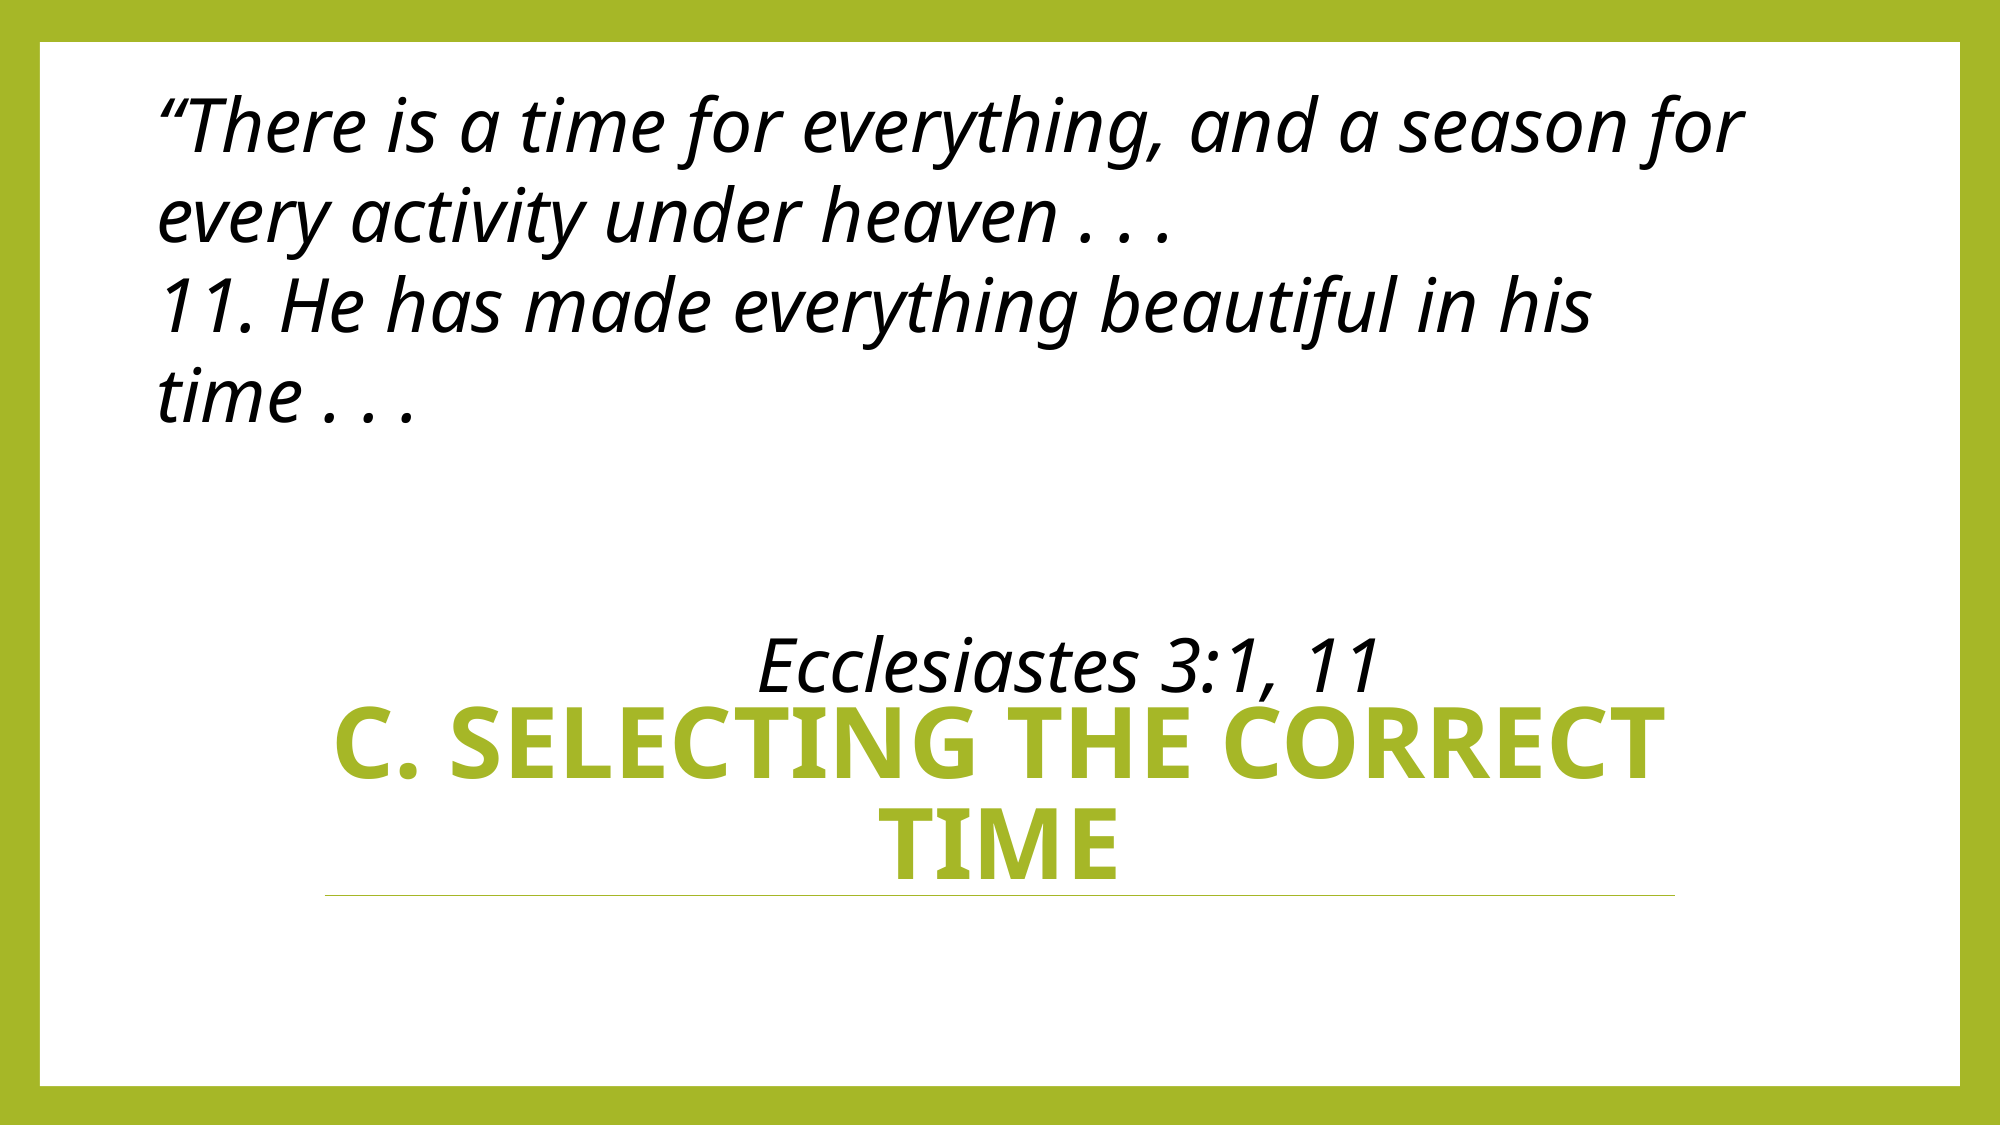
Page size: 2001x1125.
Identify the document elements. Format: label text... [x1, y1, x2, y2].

text_box [0, 0, 2000, 1125]
text_box “There is a time for everything, and a season for every activity under heaven . . . 11. He has made everything beautiful in his time . . . Ecclesiastes 3:1, 11 [142, 69, 1879, 715]
text_box [38, 41, 1961, 1088]
title C. Selecting the correct time [182, 715, 1818, 908]
